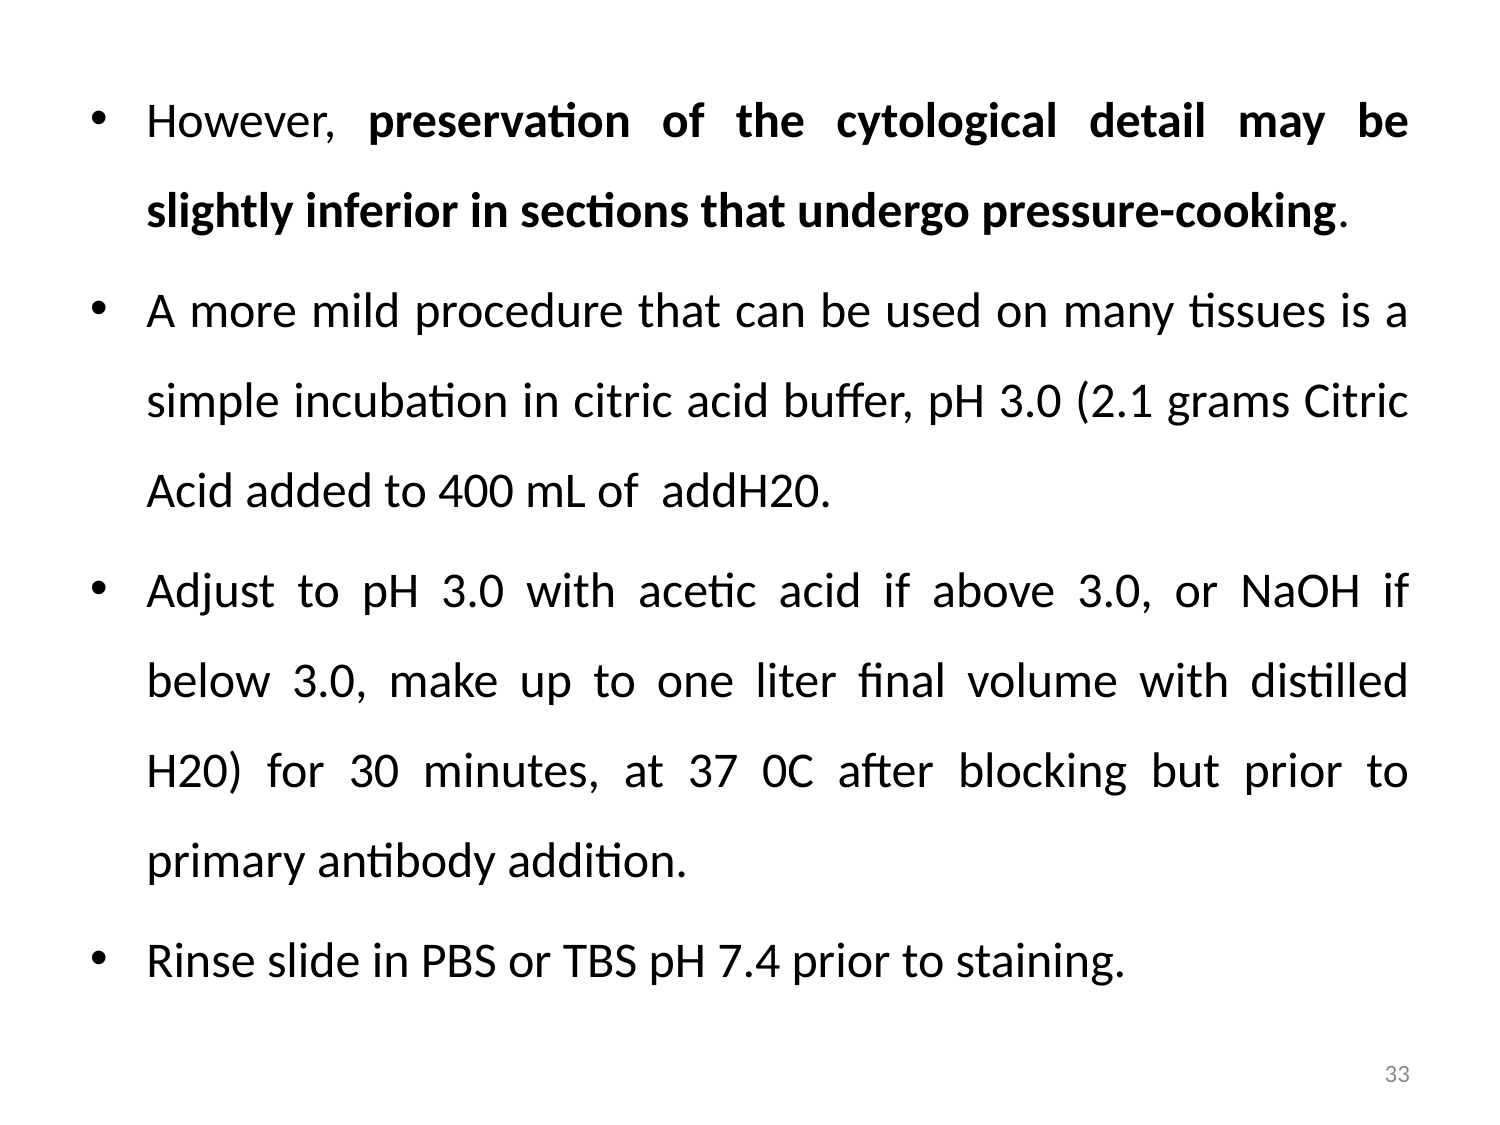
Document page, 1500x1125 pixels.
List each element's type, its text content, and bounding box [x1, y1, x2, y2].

list However, preservation of the cytological detail may be slightly inferior in sections that undergo pressure-cooking. A more mild procedure that can be used on many tissues is a simple incubation in citric acid buffer, pH 3.0 (2.1 grams Citric Acid added to 400 mL of addH20. Adjust to pH 3.0 with acetic acid if above 3.0, or NaOH if below 3.0, make up to one liter final volume with distilled H20) for 30 minutes, at 37 0C after blocking but prior to primary antibody addition. Rinse slide in PBS or TBS pH 7.4 prior to staining. [75, 50, 1425, 1010]
slide_number 33 [1074, 1042, 1425, 1103]
